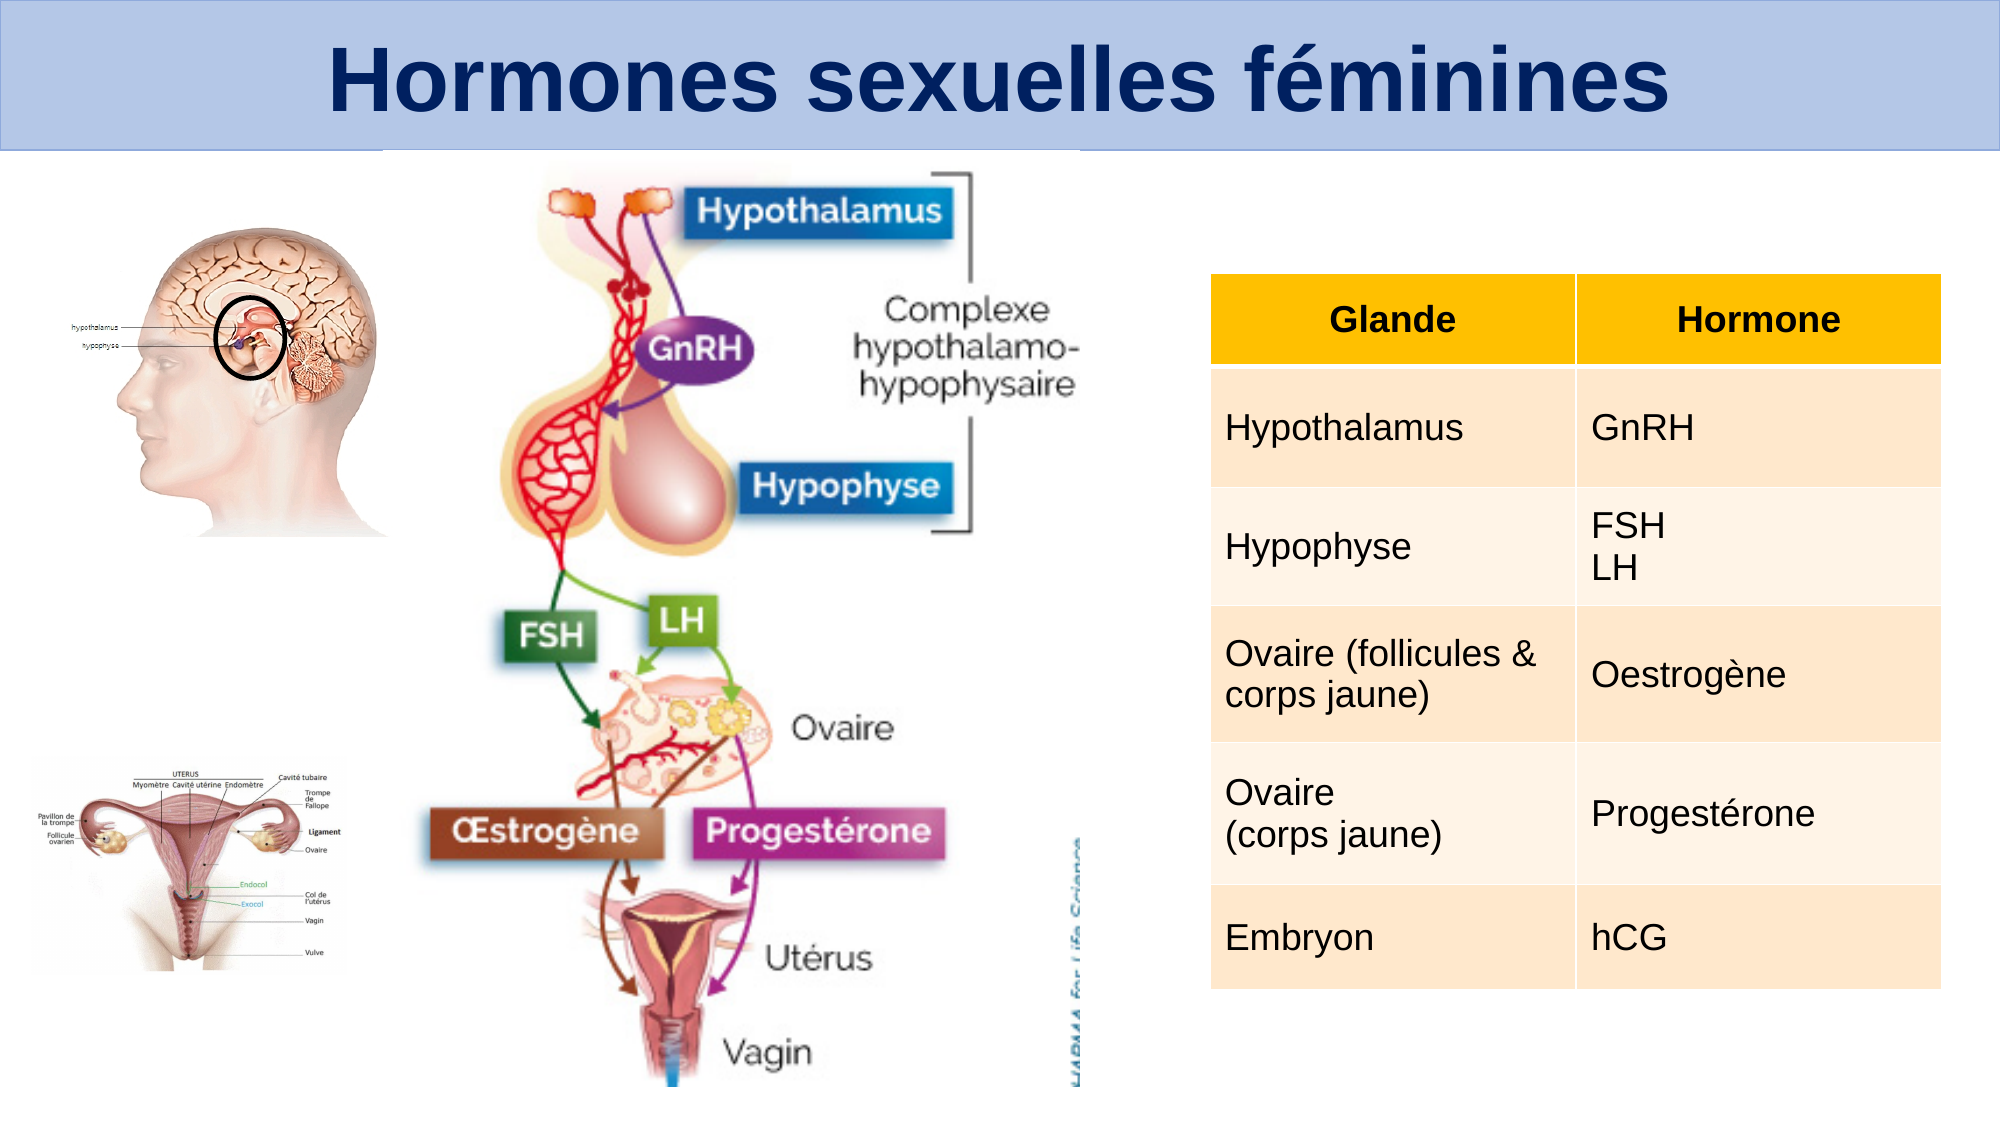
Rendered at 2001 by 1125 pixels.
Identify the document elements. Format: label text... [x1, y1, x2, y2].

table_cell Ovaire (follicules & corps jaune) [1211, 606, 1575, 742]
table_cell GnRH [1577, 369, 1941, 487]
table_header Glande [1211, 274, 1575, 364]
table_header Hormone [1577, 274, 1941, 364]
table_cell Hypophyse [1211, 488, 1575, 605]
table_cell Ovaire (corps jaune) [1211, 743, 1575, 884]
table_cell Embryon [1211, 885, 1575, 989]
picture [37, 149, 1080, 1087]
table_cell FSH LH [1577, 488, 1941, 605]
table_cell Progestérone [1577, 743, 1941, 884]
text_box Hormones sexuelles féminines [0, 0, 2000, 151]
table_cell hCG [1577, 885, 1941, 989]
table_cell Oestrogène [1577, 606, 1941, 742]
table_cell Hypothalamus [1211, 369, 1575, 487]
picture [31, 756, 347, 975]
text_box [1156, 181, 1555, 1087]
